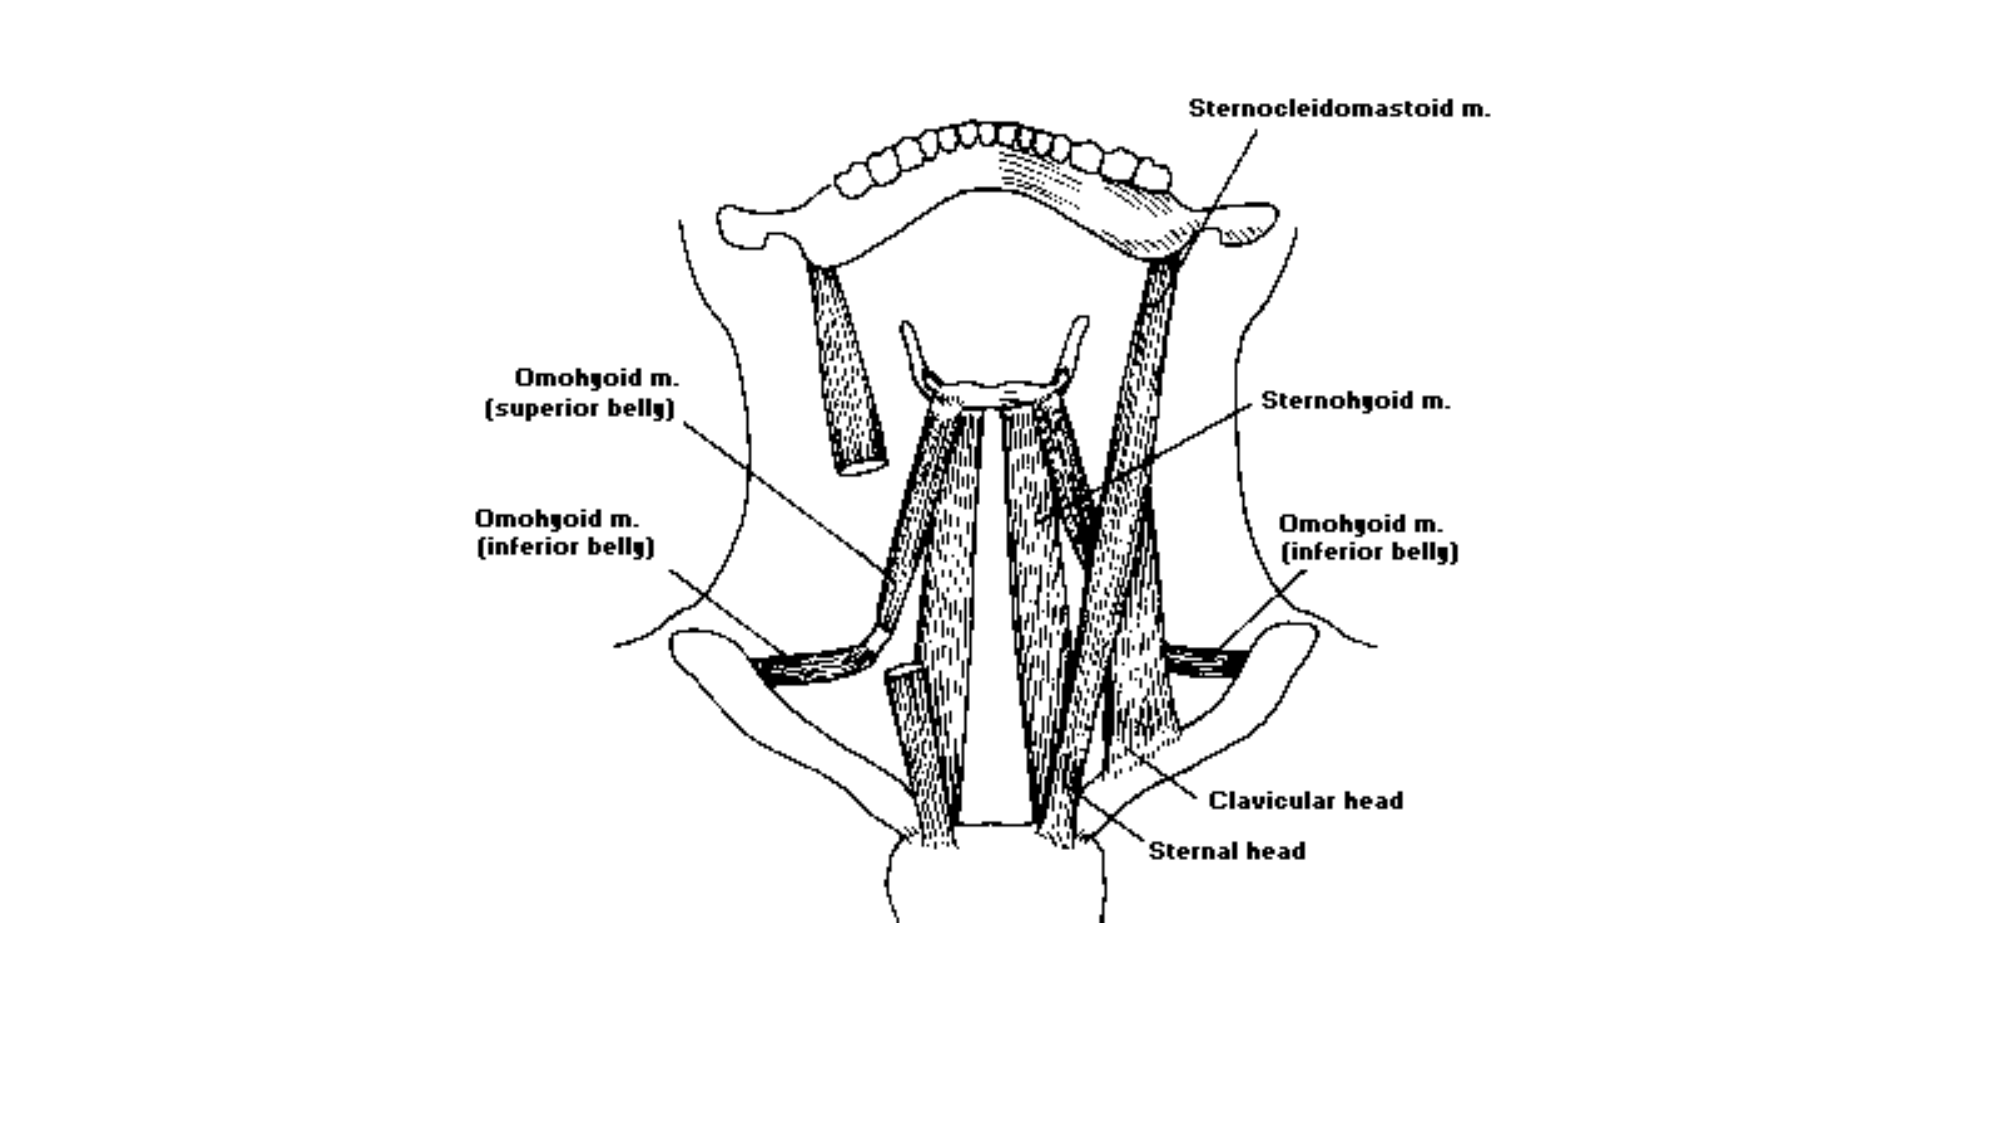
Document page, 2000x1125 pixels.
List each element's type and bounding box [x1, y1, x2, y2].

picture [474, 87, 1506, 923]
